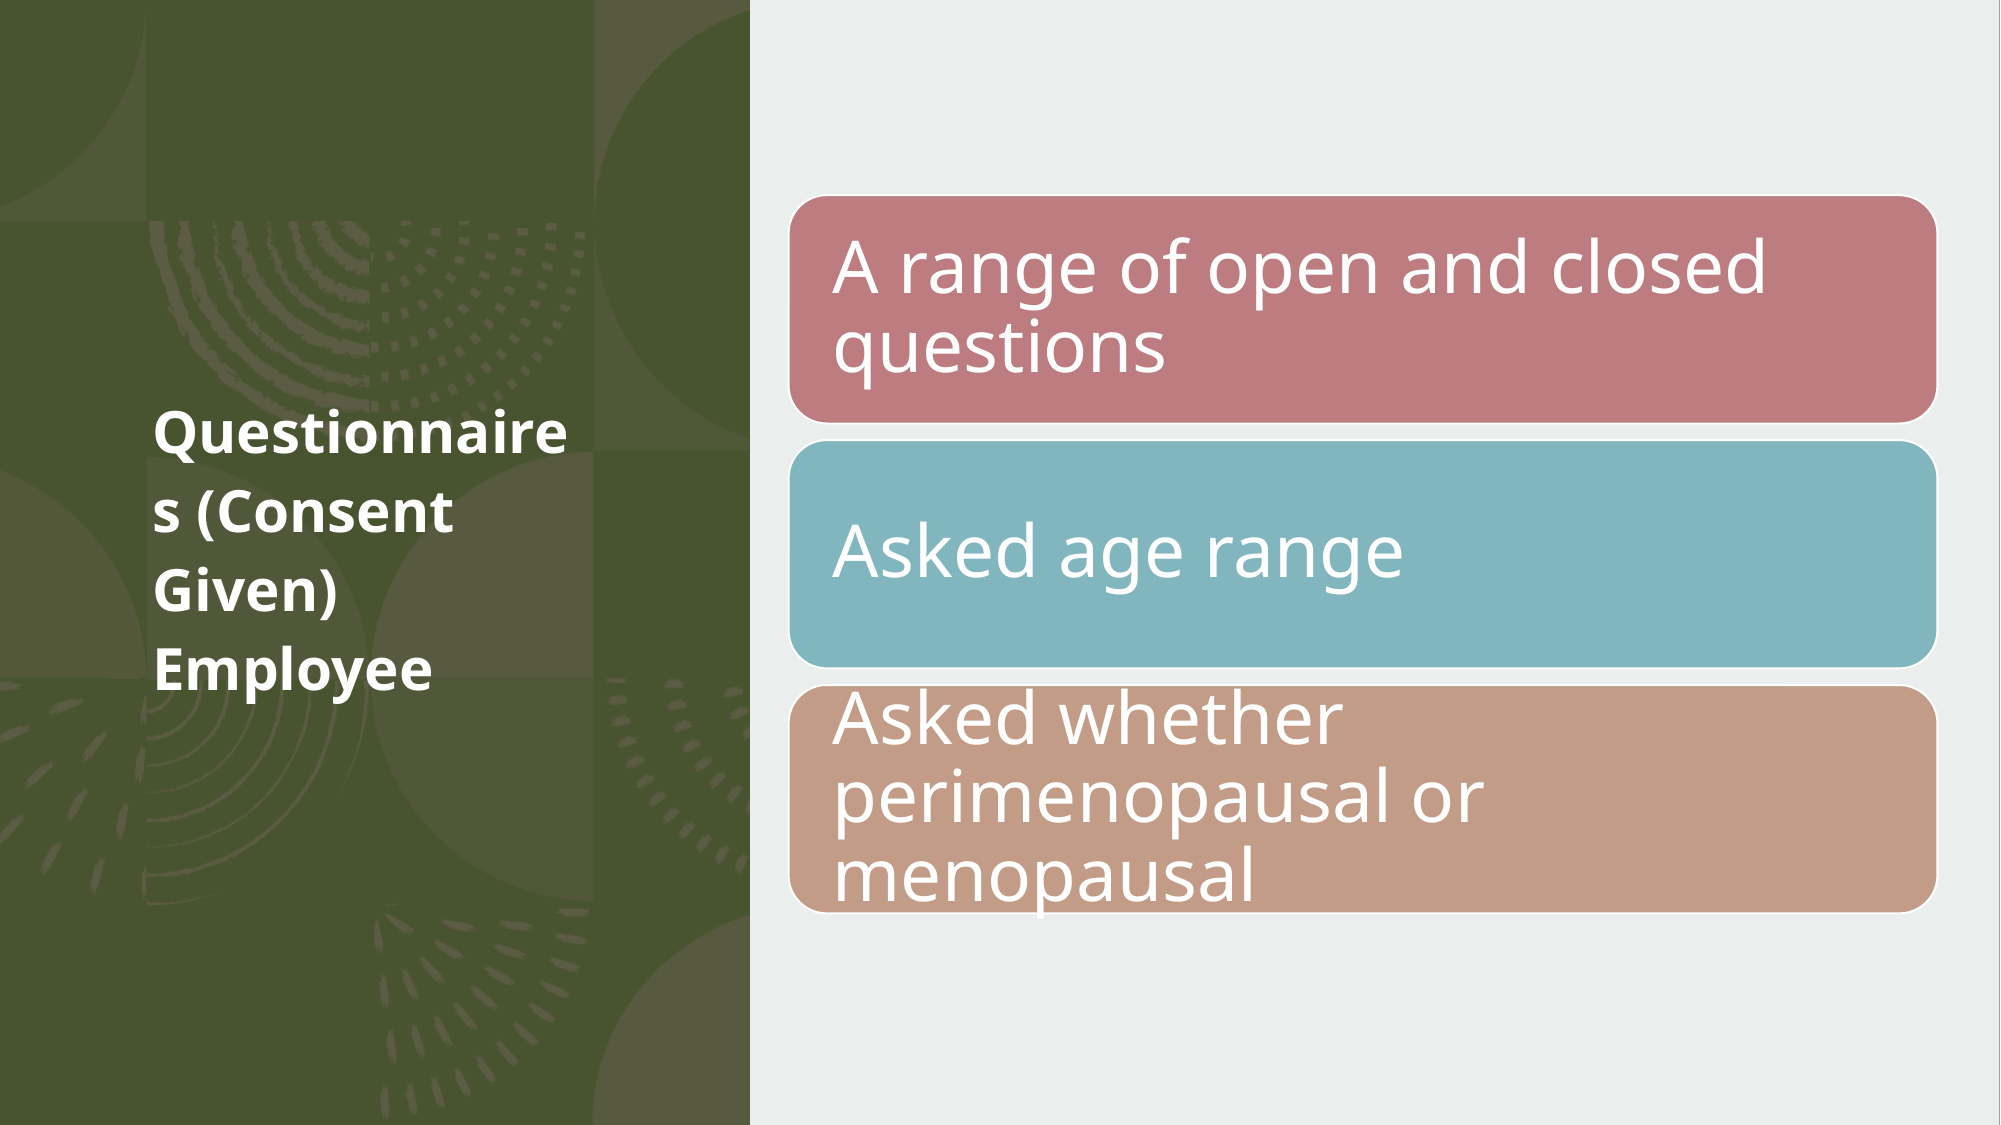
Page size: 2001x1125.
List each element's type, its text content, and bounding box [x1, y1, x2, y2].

text_box [0, 0, 751, 1125]
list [788, 74, 1938, 1034]
title Questionnaires (Consent Given) Employee [137, 91, 600, 1007]
text_box [751, 0, 2000, 1125]
